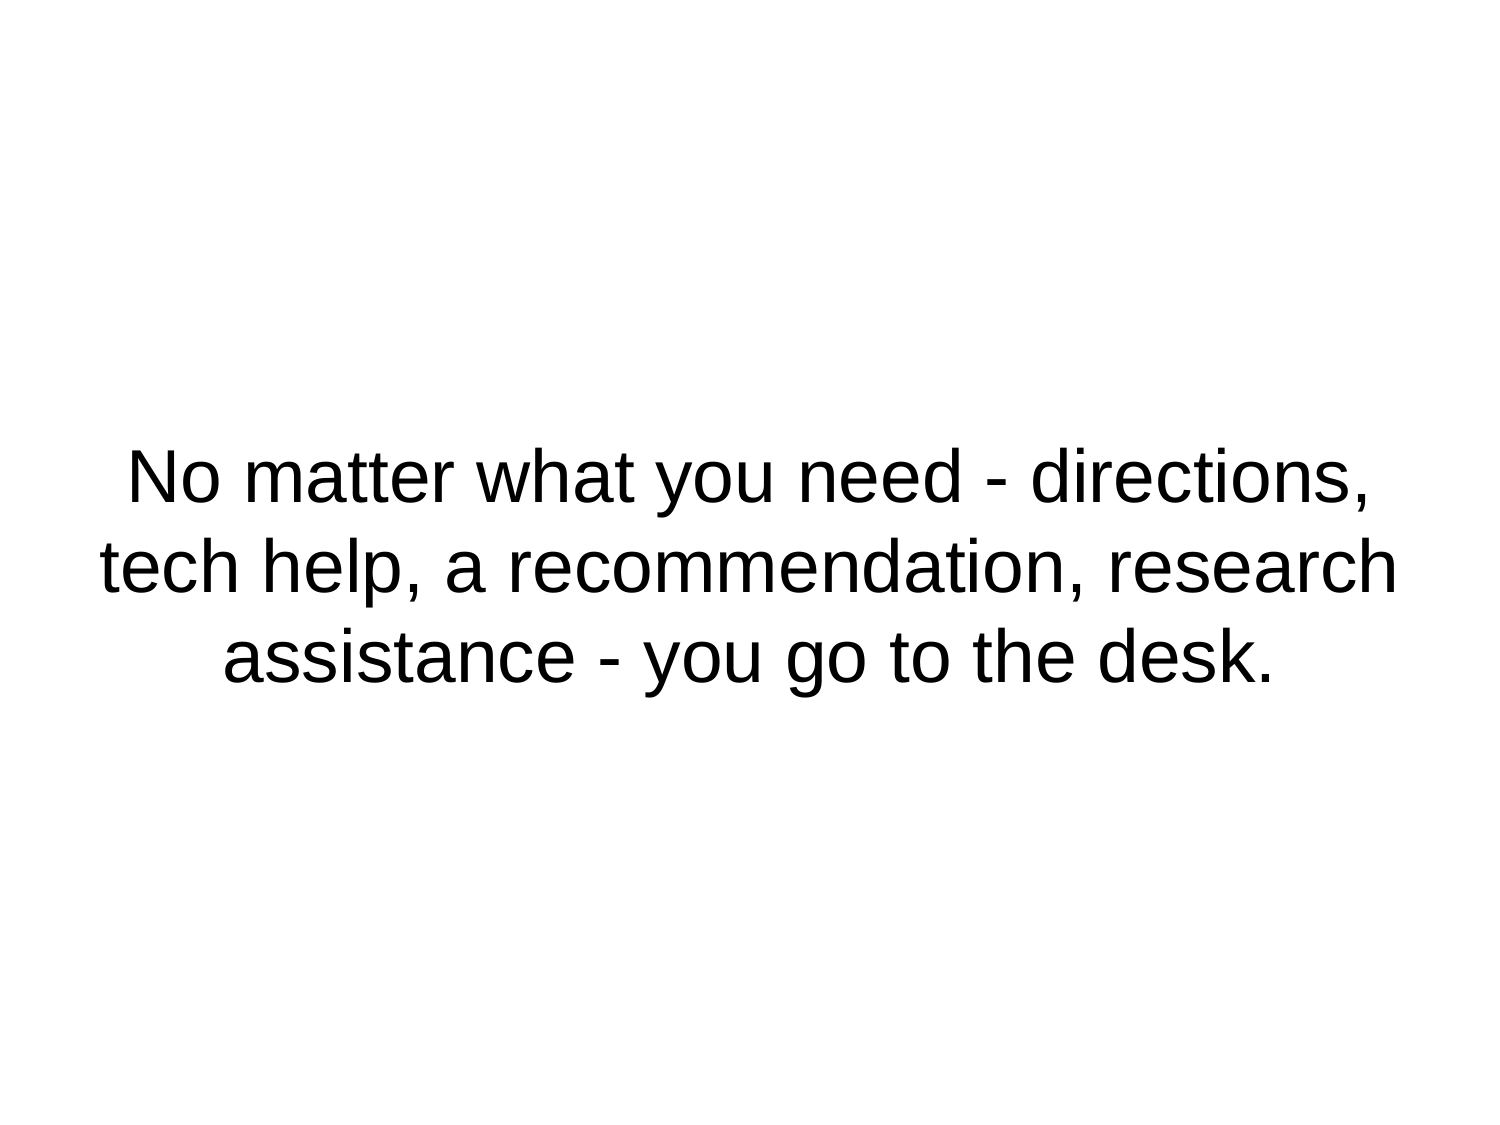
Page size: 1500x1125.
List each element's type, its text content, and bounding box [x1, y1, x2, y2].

title No matter what you need - directions, tech help, a recommendation, research assistance - you go to the desk. [35, 410, 1465, 715]
